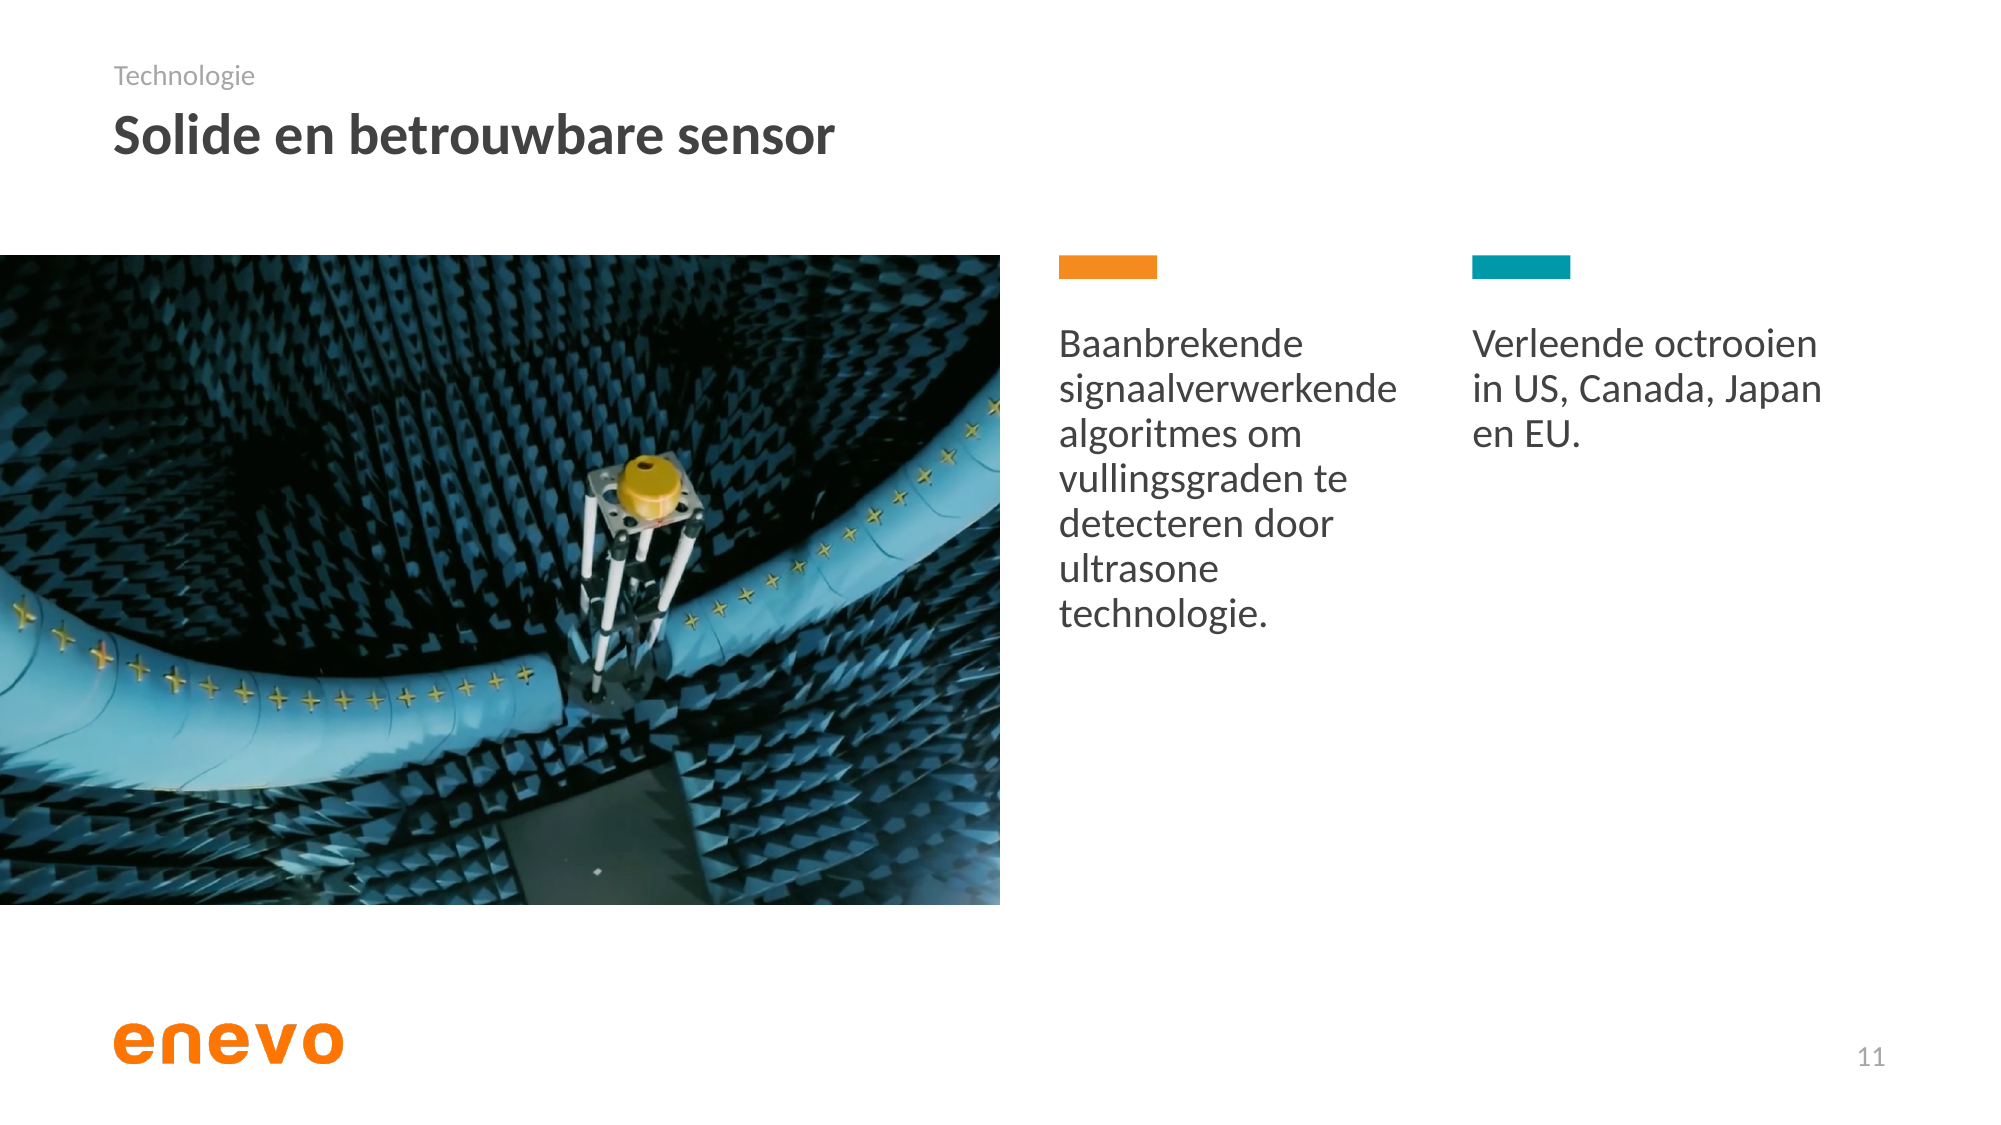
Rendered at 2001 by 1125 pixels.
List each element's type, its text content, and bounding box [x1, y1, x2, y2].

slide_number 11 [1767, 1045, 1886, 1065]
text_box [1059, 255, 1419, 905]
list Technologie [114, 60, 1886, 96]
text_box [1472, 255, 1827, 905]
picture [0, 255, 1000, 905]
title Solide en betrouwbare sensor [114, 116, 1886, 155]
picture [114, 1023, 343, 1065]
